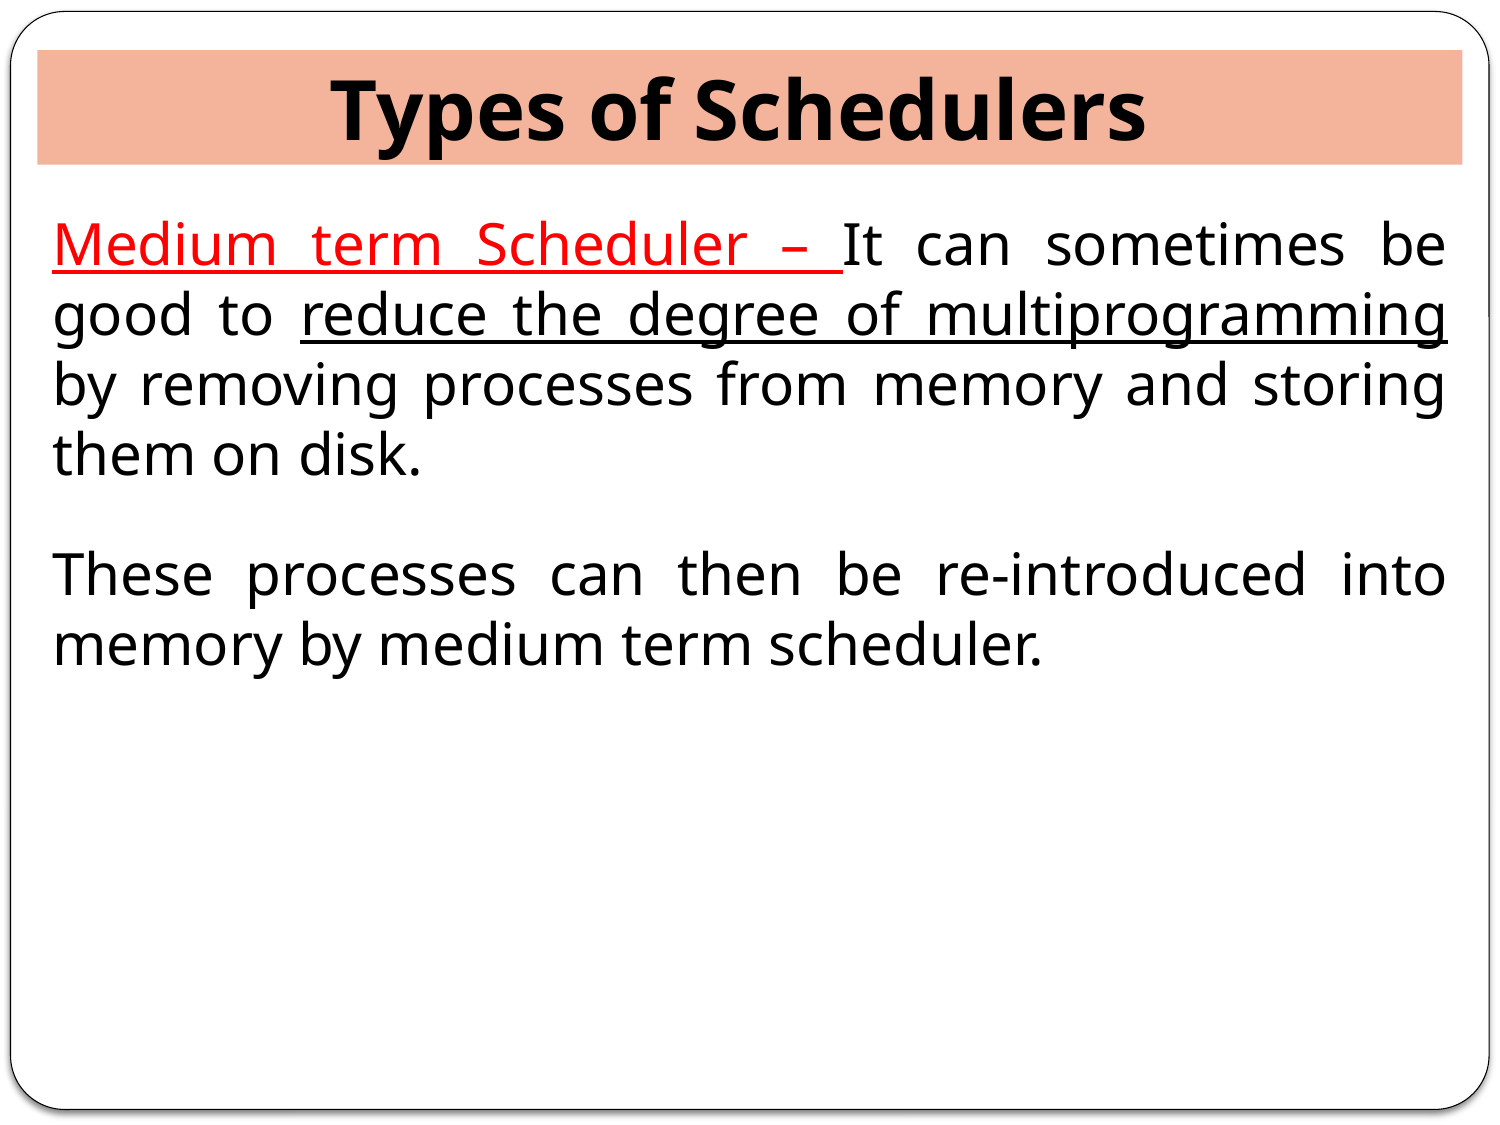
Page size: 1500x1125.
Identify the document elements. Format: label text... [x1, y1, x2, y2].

text_box Medium term Scheduler – It can sometimes be good to reduce the degree of multiprogramming by removing processes from memory and storing them on disk. These processes can then be re-introduced into memory by medium term scheduler. [37, 199, 1463, 685]
text_box Types of Schedulers [37, 50, 1463, 165]
